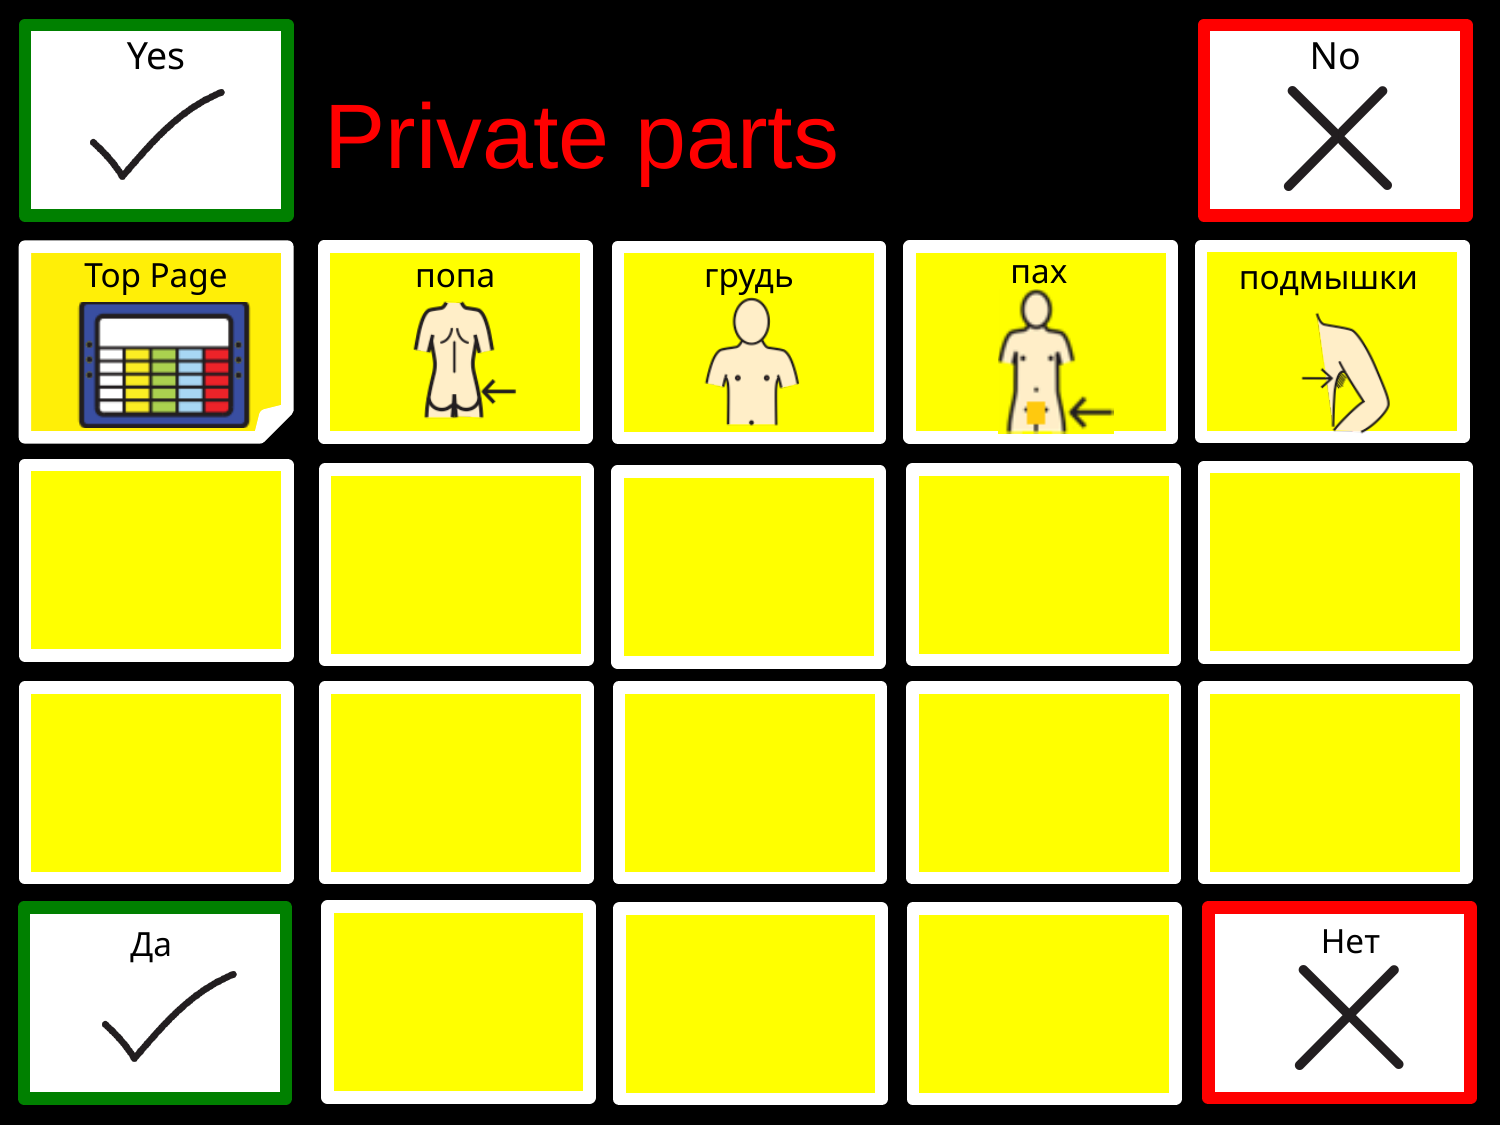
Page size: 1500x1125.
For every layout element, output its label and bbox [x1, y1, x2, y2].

text_box [24, 687, 288, 879]
text_box [912, 687, 1176, 879]
text_box [618, 687, 882, 879]
text_box [24, 245, 289, 439]
text_box [912, 908, 1176, 1100]
text_box [324, 687, 588, 879]
picture [384, 287, 531, 433]
picture [997, 288, 1114, 434]
text_box [24, 24, 288, 216]
text_box [1203, 466, 1467, 658]
picture [1281, 304, 1420, 442]
text_box [24, 464, 288, 656]
text_box [619, 908, 882, 1100]
text_box [617, 471, 881, 663]
picture [62, 301, 267, 429]
text_box [327, 906, 590, 1098]
picture [74, 53, 238, 216]
text_box [617, 246, 881, 439]
picture [1286, 953, 1415, 1081]
title [324, 36, 857, 241]
text_box [912, 469, 1176, 661]
picture [678, 288, 827, 437]
text_box [1197, 245, 1464, 438]
text_box [1203, 24, 1467, 216]
text_box [324, 469, 588, 661]
text_box [323, 246, 587, 438]
picture [1274, 74, 1403, 203]
text_box [1203, 687, 1467, 879]
picture [87, 934, 251, 1098]
text_box [907, 243, 1173, 438]
text_box [1208, 906, 1482, 1099]
text_box [20, 907, 287, 1099]
